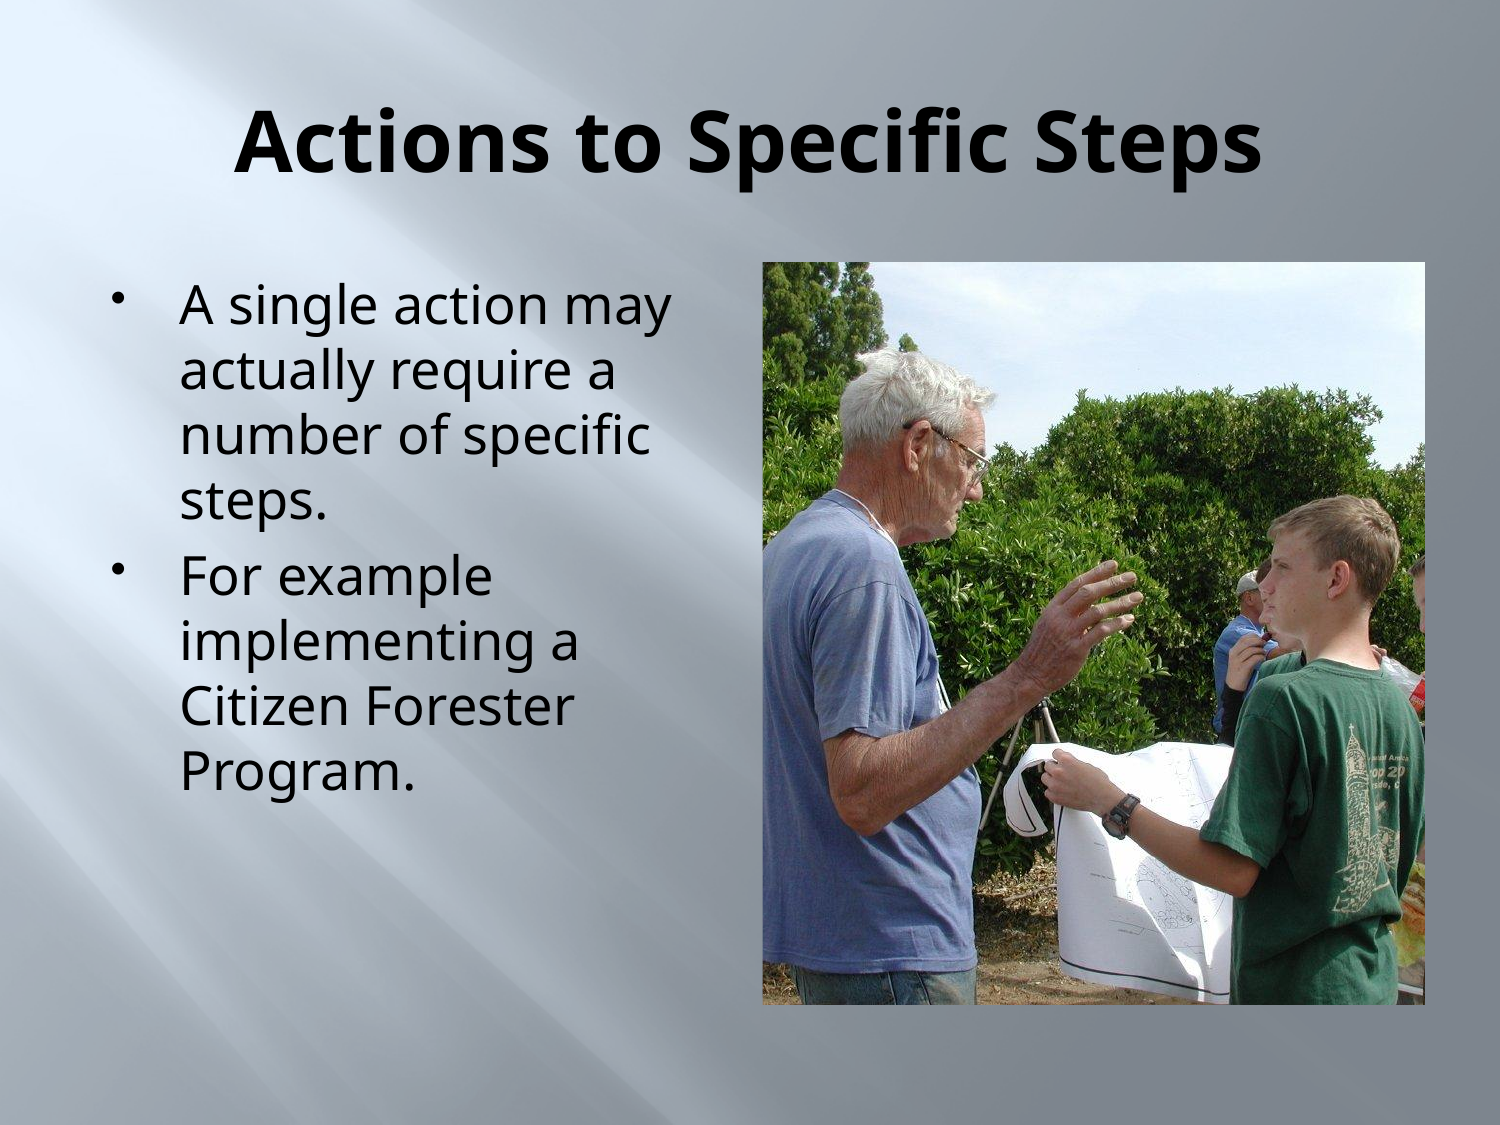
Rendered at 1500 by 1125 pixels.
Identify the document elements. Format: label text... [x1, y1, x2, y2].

title Actions to Specific Steps [75, 45, 1425, 233]
list A single action may actually require a number of specific steps. For example implementing a Citizen Forester Program. [75, 262, 738, 1005]
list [762, 262, 1426, 1006]
